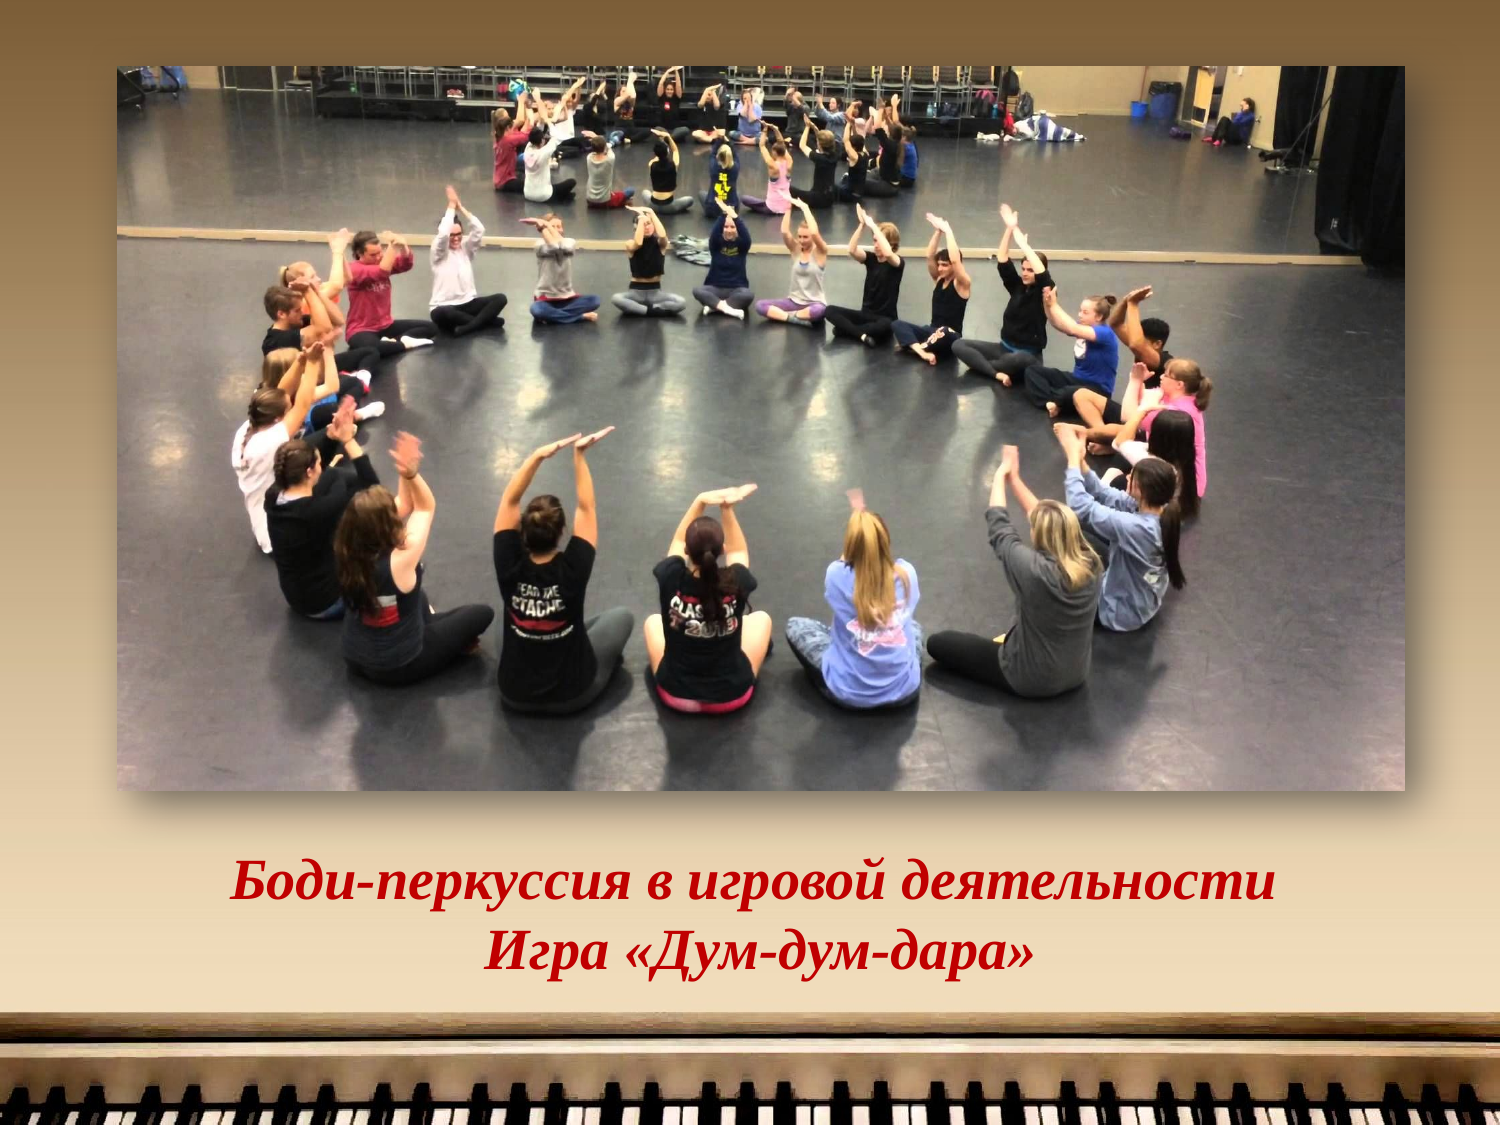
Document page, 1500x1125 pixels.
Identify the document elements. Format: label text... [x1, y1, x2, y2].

picture [0, 0, 1500, 1125]
text_box Боди-перкуссия в игровой деятельности Игра «Дум-дум-дара» [215, 839, 1307, 989]
